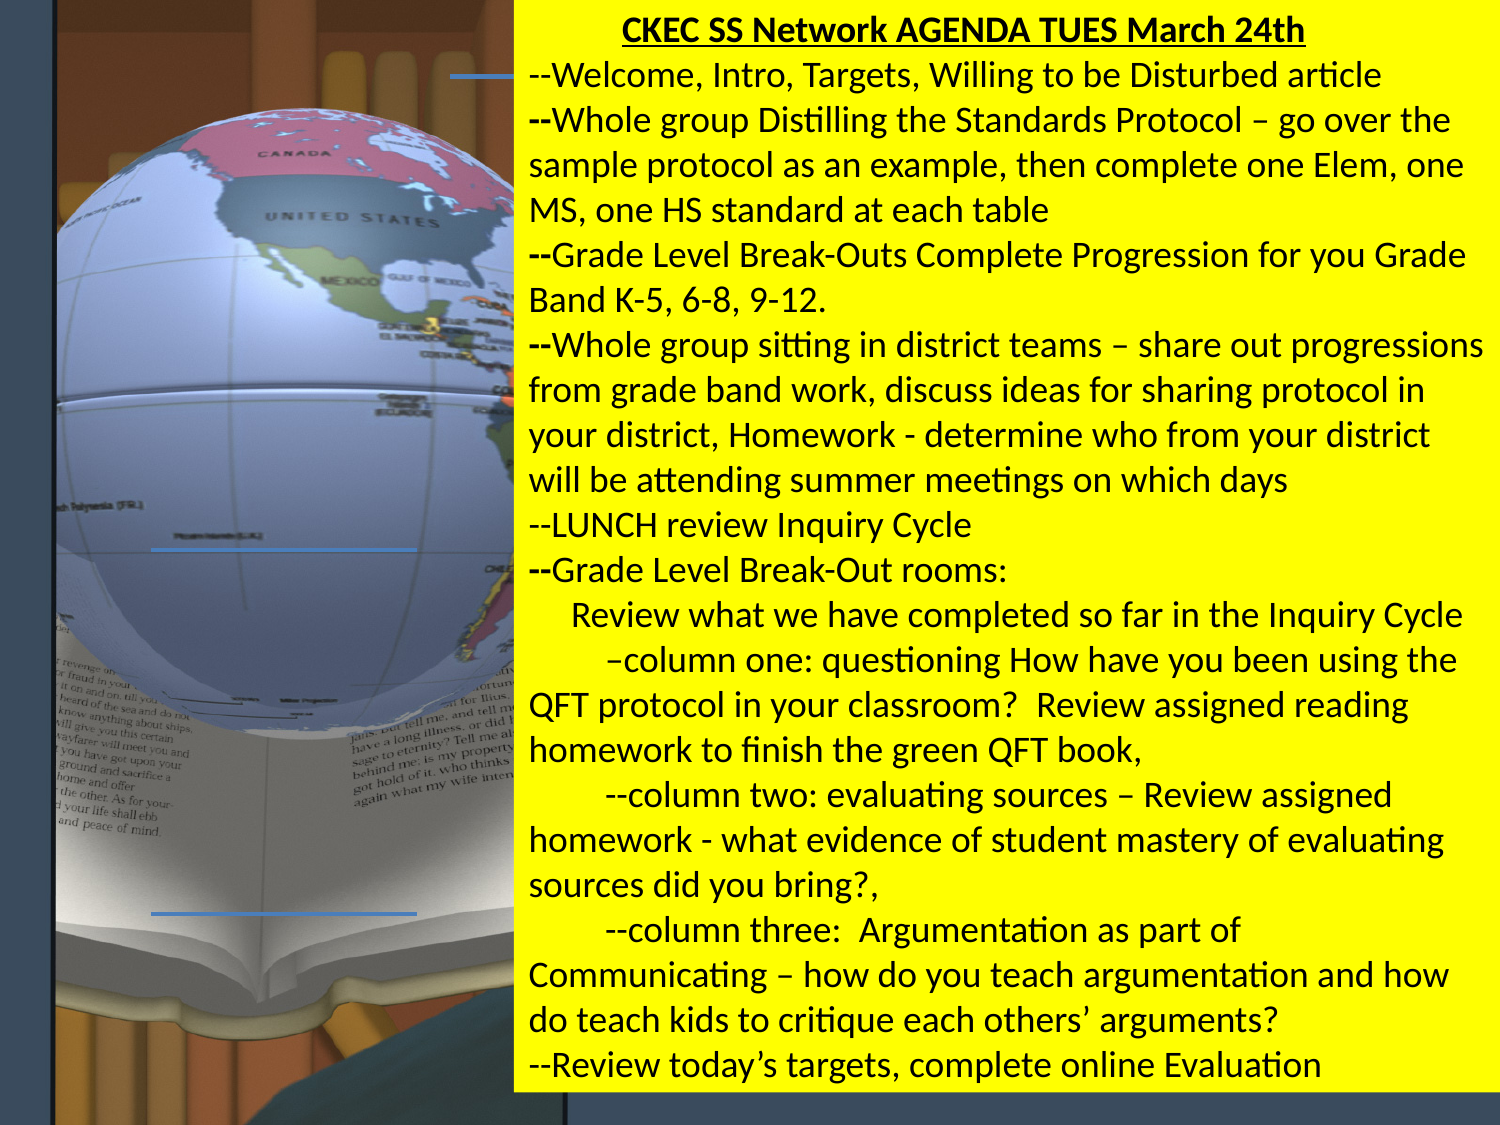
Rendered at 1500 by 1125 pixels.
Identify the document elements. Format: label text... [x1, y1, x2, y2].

picture [0, 0, 1500, 1125]
text_box CKEC SS Network AGENDA TUES March 24th --Welcome, Intro, Targets, Willing to be Disturbed article --Whole group Distilling the Standards Protocol – go over the sample protocol as an example, then complete one Elem, one MS, one HS standard at each table --Grade Level Break-Outs Complete Progression for you Grade Band K-5, 6-8, 9-12. --Whole group sitting in district teams – share out progressions from grade band work, discuss ideas for sharing protocol in your district, Homework - determine who from your district will be attending summer meetings on which days --LUNCH review Inquiry Cycle --Grade Level Break-Out rooms: Review what we have completed so far in the Inquiry Cycle –column one: questioning How have you been using the QFT protocol in your classroom? Review assigned reading homework to finish the green QFT book, --column two: evaluating sources – Review assigned homework - what evidence of student mastery of evaluating sources did you bring?, --column three: Argumentation as part of Communicating – how do you teach argumentation and how do teach kids to critique each others’ arguments? --Review today’s targets, complete online Evaluation [513, 0, 1500, 1093]
